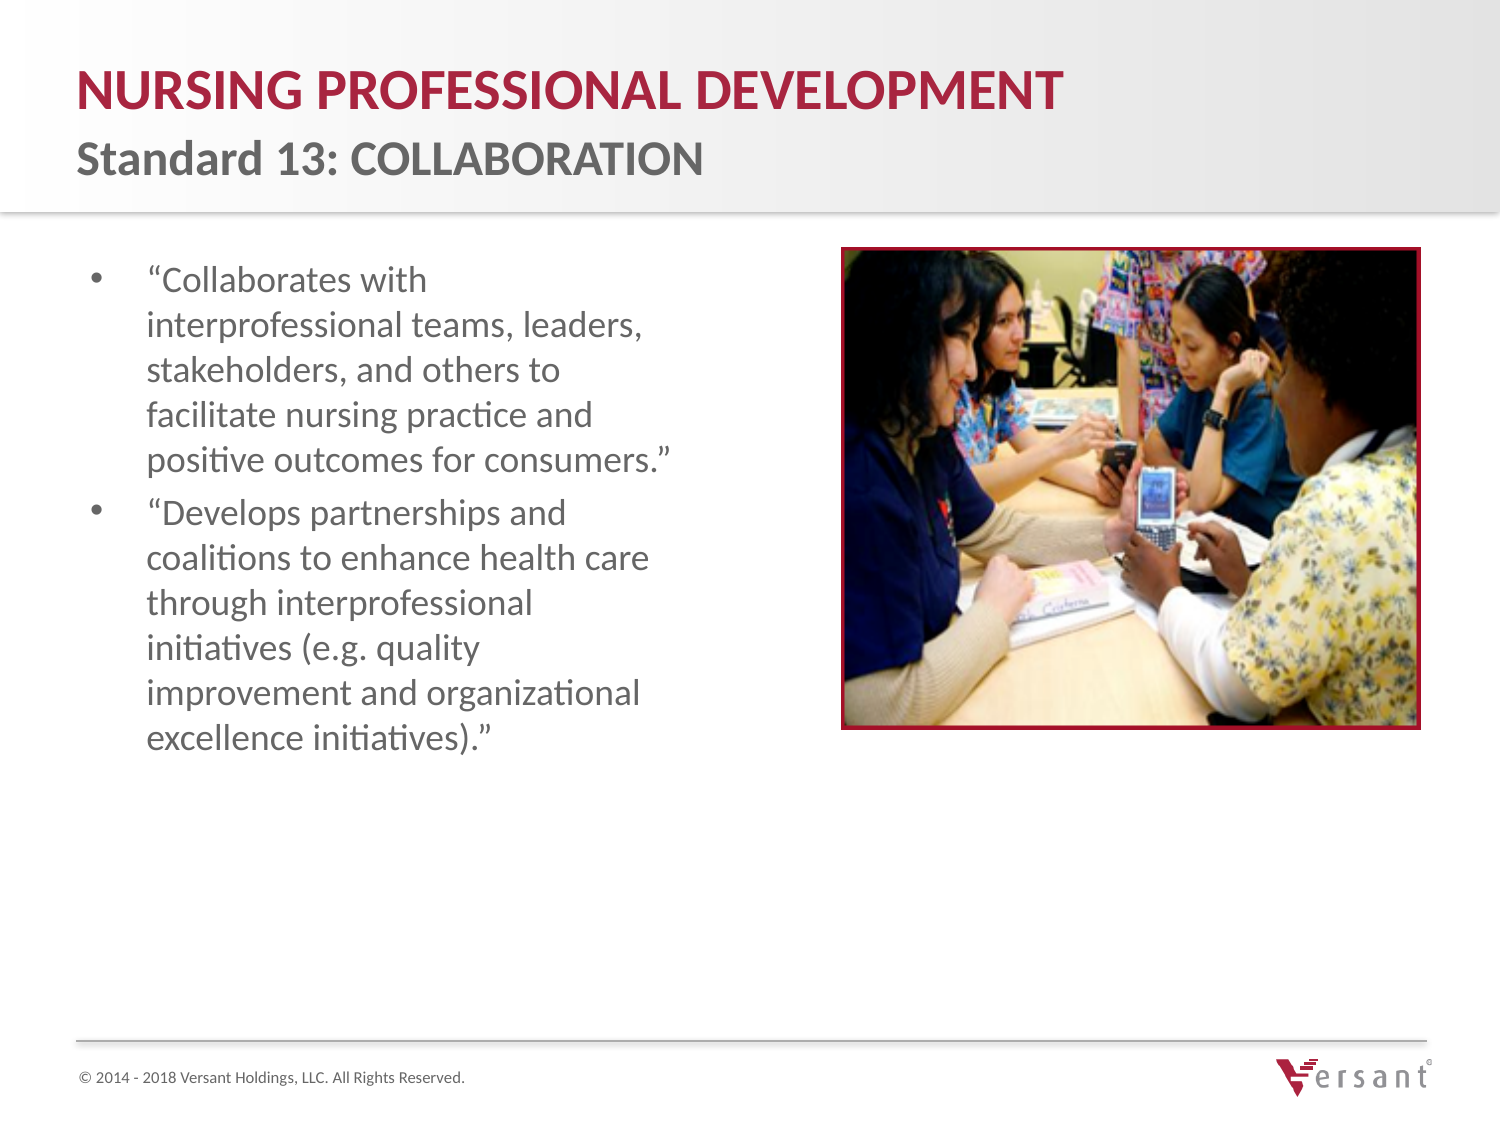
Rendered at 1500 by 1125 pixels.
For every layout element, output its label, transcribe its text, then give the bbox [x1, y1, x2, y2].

picture [841, 247, 1421, 730]
list Standard 13: COLLABORATION [61, 125, 1426, 185]
list “Collaborates with interprofessional teams, leaders, stakeholders, and others to facilitate nursing practice and positive outcomes for consumers.” “Develops partnerships and coalitions to enhance health care through interprofessional initiatives (e.g. quality improvement and organizational excellence initiatives).” [75, 247, 697, 806]
list Nursing professional development [61, 51, 1426, 118]
